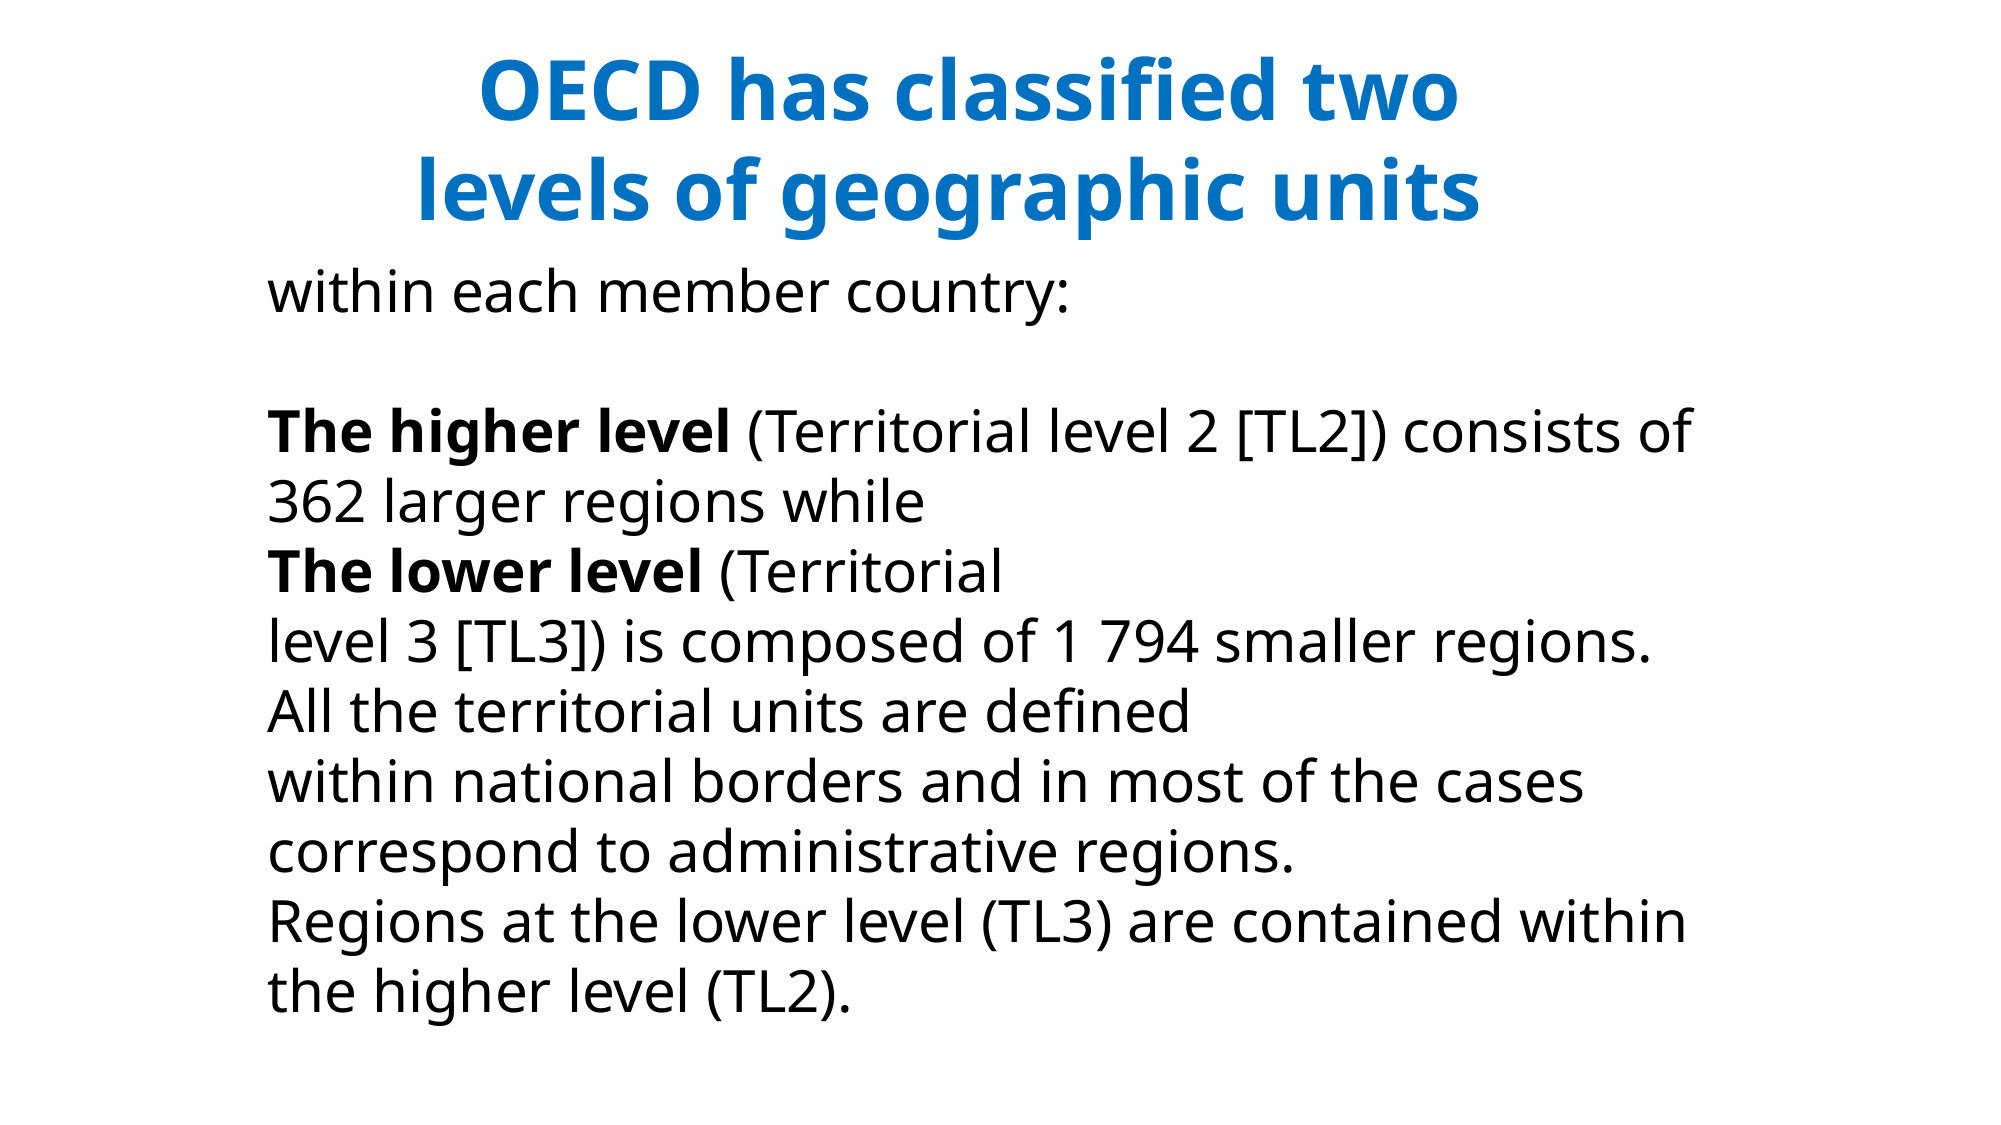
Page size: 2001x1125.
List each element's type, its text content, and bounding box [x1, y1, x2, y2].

text_box within each member country: The higher level (Territorial level 2 [TL2]) consists of 362 larger regions while The lower level (Territorial level 3 [TL3]) is composed of 1 794 smaller regions. All the territorial units are defined within national borders and in most of the cases correspond to administrative regions. Regions at the lower level (TL3) are contained within the higher level (TL2). [252, 247, 1755, 1032]
text_box OECD has classified two levels of geographic units [327, 29, 1593, 245]
